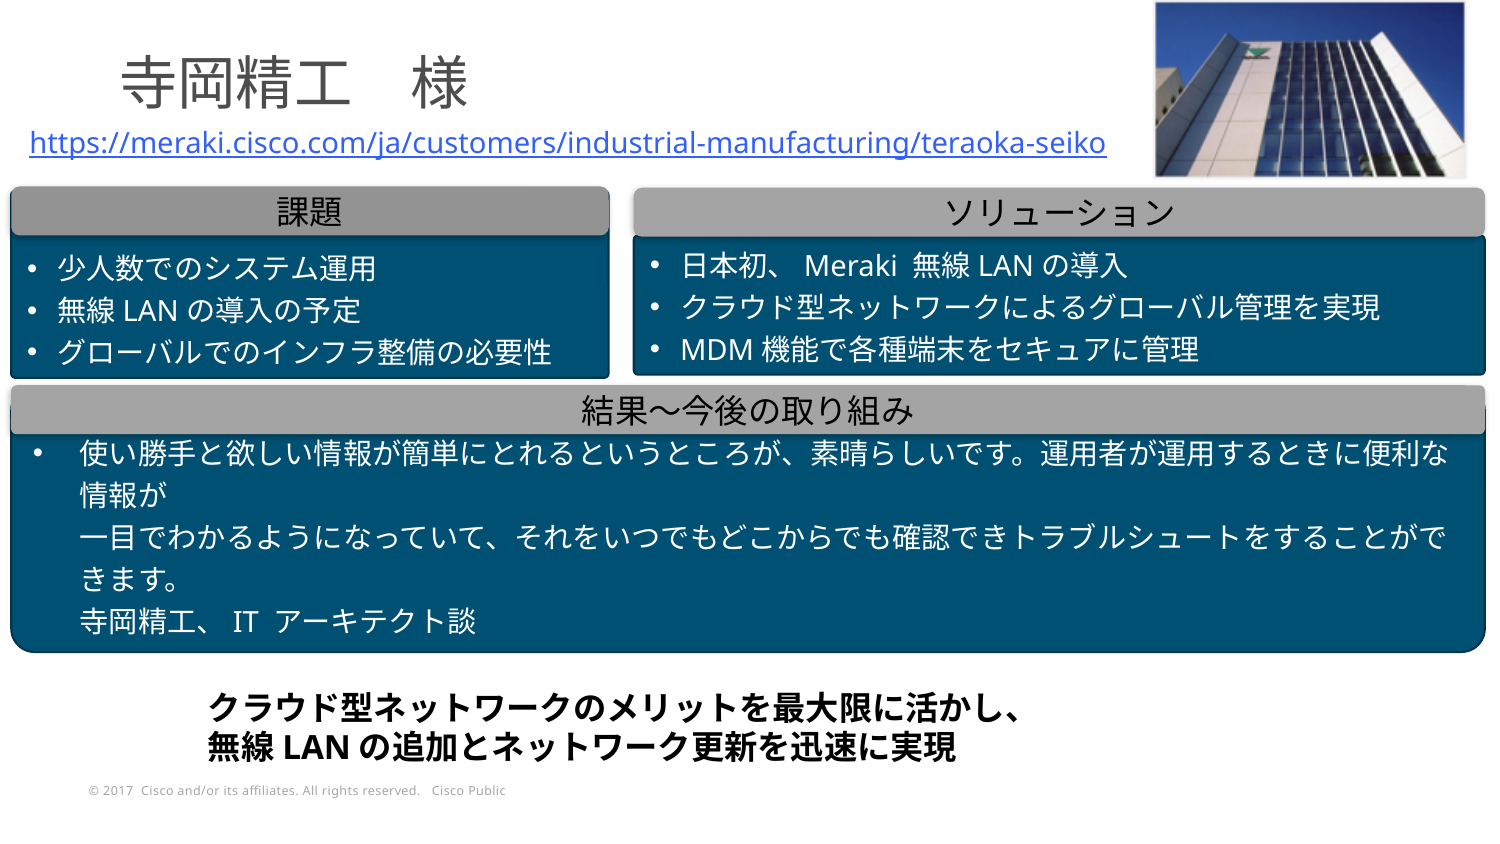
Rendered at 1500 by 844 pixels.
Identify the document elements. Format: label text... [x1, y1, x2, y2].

picture [1150, 0, 1472, 182]
text_box https://meraki.cisco.com/ja/customers/industrial-manufacturing/teraoka-seiko [14, 116, 1123, 167]
text_box 結果～今後の取り組み [10, 384, 1486, 435]
text_box 日本初、Meraki 無線LANの導入 クラウド型ネットワークによるグローバル管理を実現 MDM機能で各種端末をセキュアに管理 [631, 239, 1487, 377]
text_box 無線LANの導入に伴い、順次スイッチ、セキュリティ、MDMを導入 使い勝手と欲しい情報が簡単にとれるというところが、素晴らしいです。運用者が運用するときに便利な情報が 一目でわかるようになっていて、それをいつでもどこからでも確認できトラブルシュートをすることができます。 寺岡精工、IT アーキテクト談 [9, 438, 1487, 655]
text_box ソリューション [632, 186, 1486, 238]
text_box クラウド型ネットワークのメリットを最大限に活かし、 無線LANの追加とネットワーク更新を迅速に実現 [193, 679, 1500, 774]
text_box 課題 [10, 185, 610, 237]
text_box 少人数でのシステム運用 無線LANの導入の予定 グローバルでのインフラ整備の必要性 [9, 239, 611, 380]
title 寺岡精工 様 [104, 47, 1033, 116]
